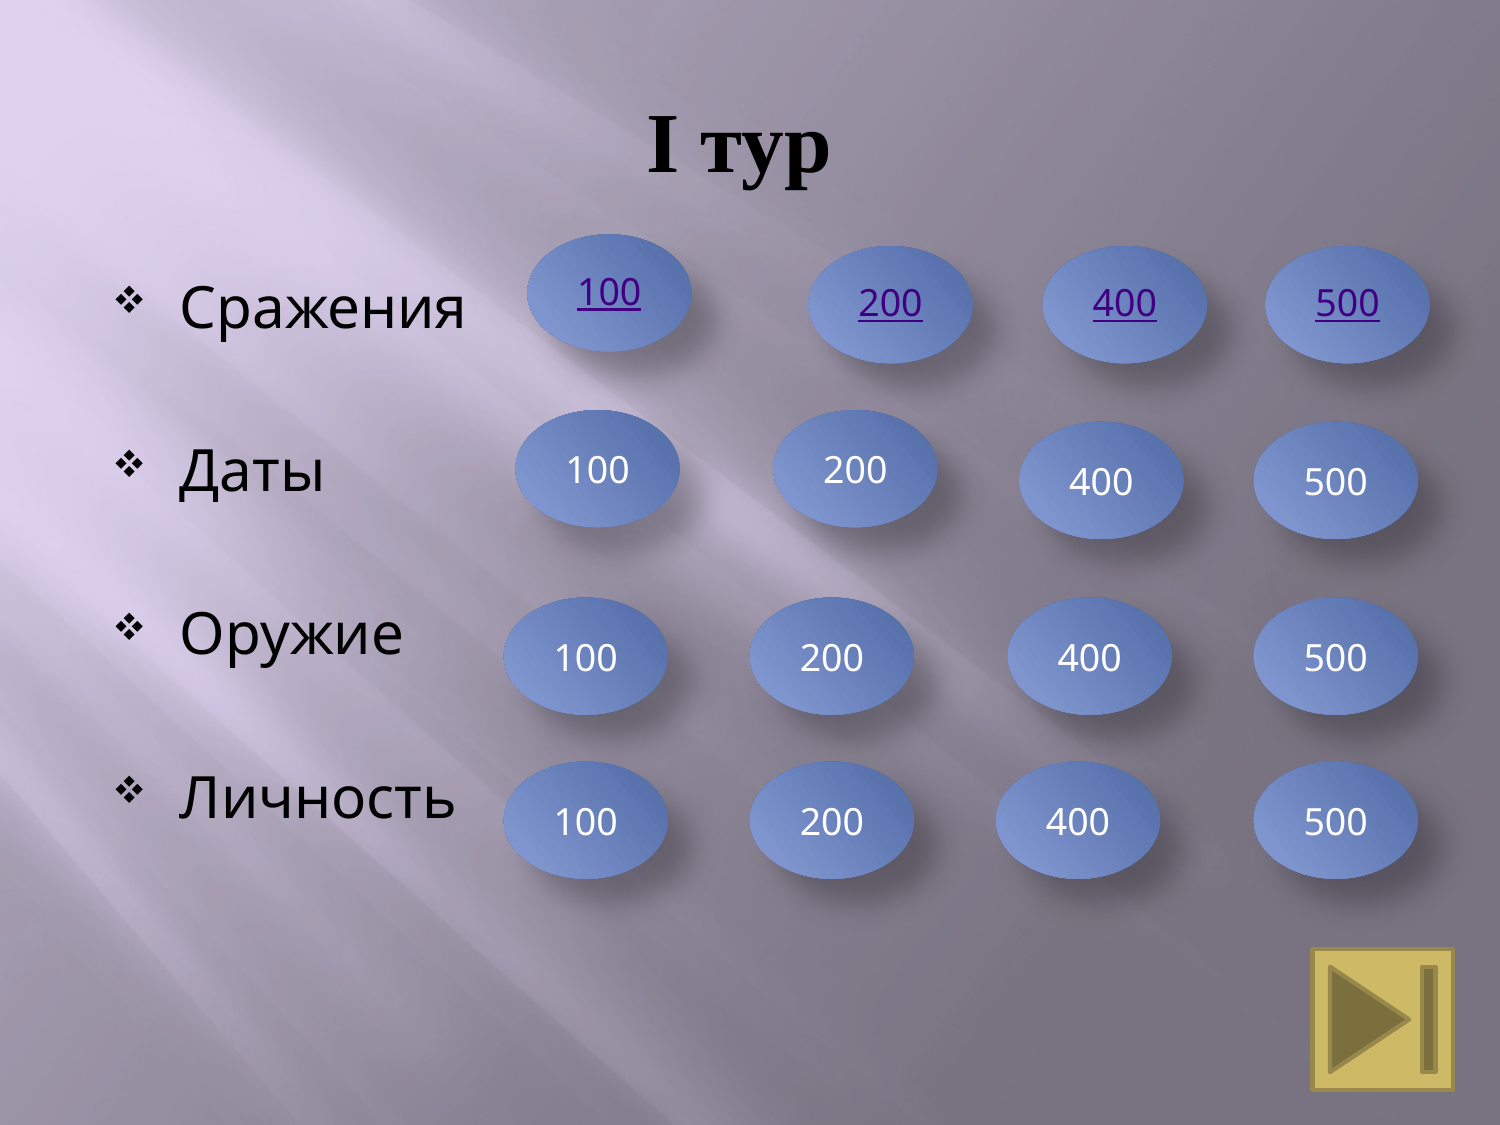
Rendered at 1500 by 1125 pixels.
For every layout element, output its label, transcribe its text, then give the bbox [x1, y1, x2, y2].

text_box 100 [503, 597, 668, 715]
text_box [1310, 947, 1455, 1092]
text_box 100 [515, 410, 680, 528]
text_box 400 [996, 761, 1161, 879]
list Сражения Даты Оружие Личность [75, 262, 1425, 1035]
text_box 400 [1042, 246, 1207, 364]
text_box 500 [1253, 597, 1418, 715]
text_box 500 [1253, 421, 1418, 539]
text_box 500 [1253, 761, 1418, 879]
text_box 100 [503, 761, 668, 879]
text_box 400 [1007, 597, 1172, 715]
text_box 500 [1265, 246, 1430, 364]
text_box 200 [749, 597, 914, 715]
text_box 200 [773, 410, 938, 528]
text_box 100 [527, 234, 692, 352]
text_box 400 [1019, 421, 1184, 539]
title I тур [75, 45, 1425, 233]
text_box 200 [749, 761, 914, 879]
text_box 200 [808, 246, 973, 364]
